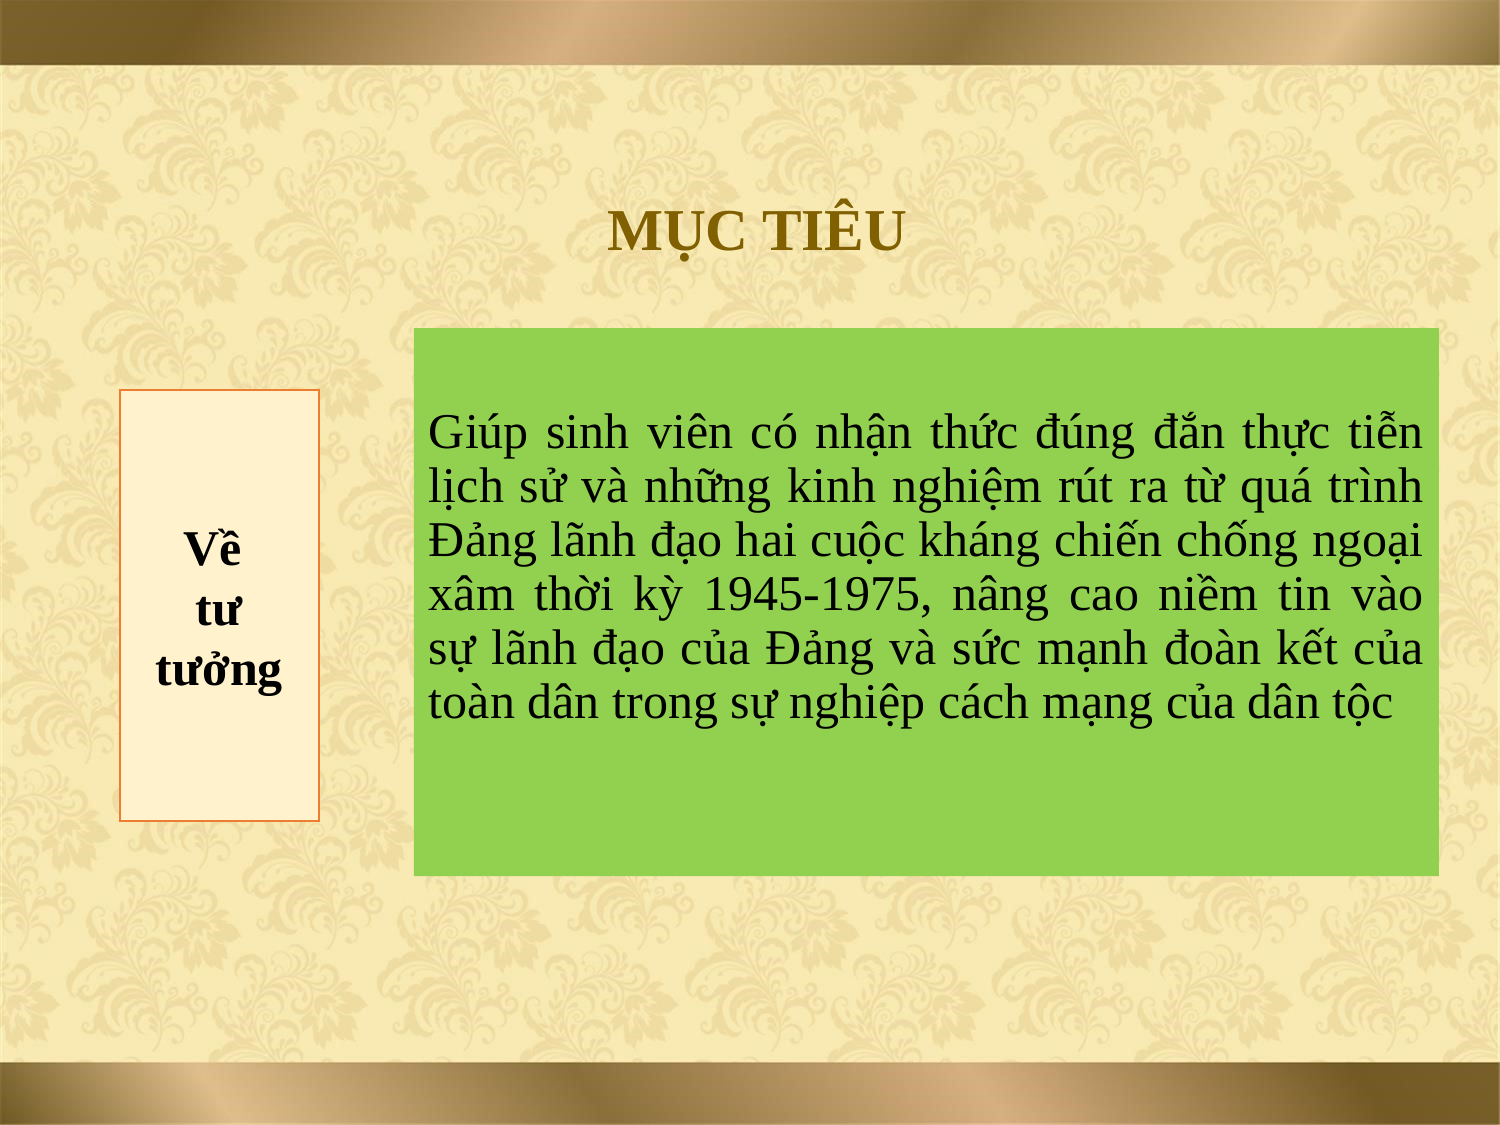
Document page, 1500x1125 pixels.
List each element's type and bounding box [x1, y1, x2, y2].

list [0, 0, 1500, 1125]
